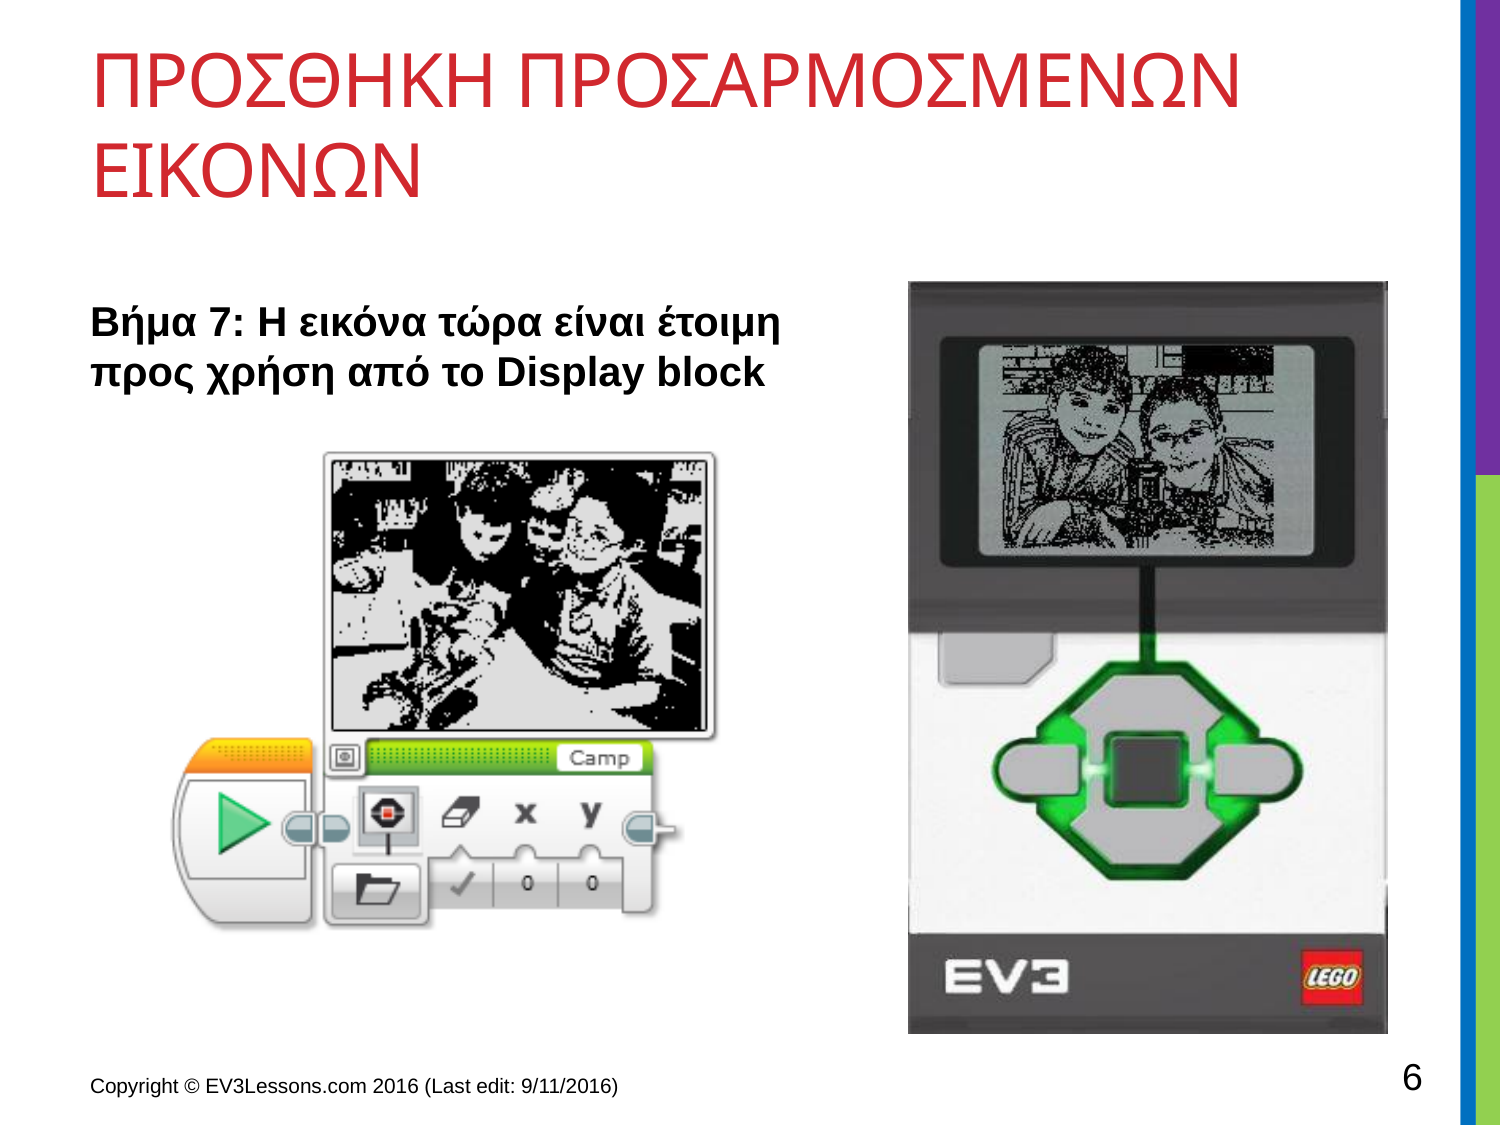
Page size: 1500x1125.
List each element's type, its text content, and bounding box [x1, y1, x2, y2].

picture [908, 281, 1388, 1034]
list Βήμα 7: Η εικόνα τώρα είναι έτοιμη προς χρήση από το Display block [75, 287, 869, 1005]
footer Copyright © EV3Lessons.com 2016 (Last edit: 9/11/2016) [75, 1065, 638, 1112]
title Προσθηκη προσαρμοσμενων εικονων [75, 25, 1428, 250]
picture [148, 425, 733, 943]
slide_number 6 [1387, 1045, 1491, 1106]
